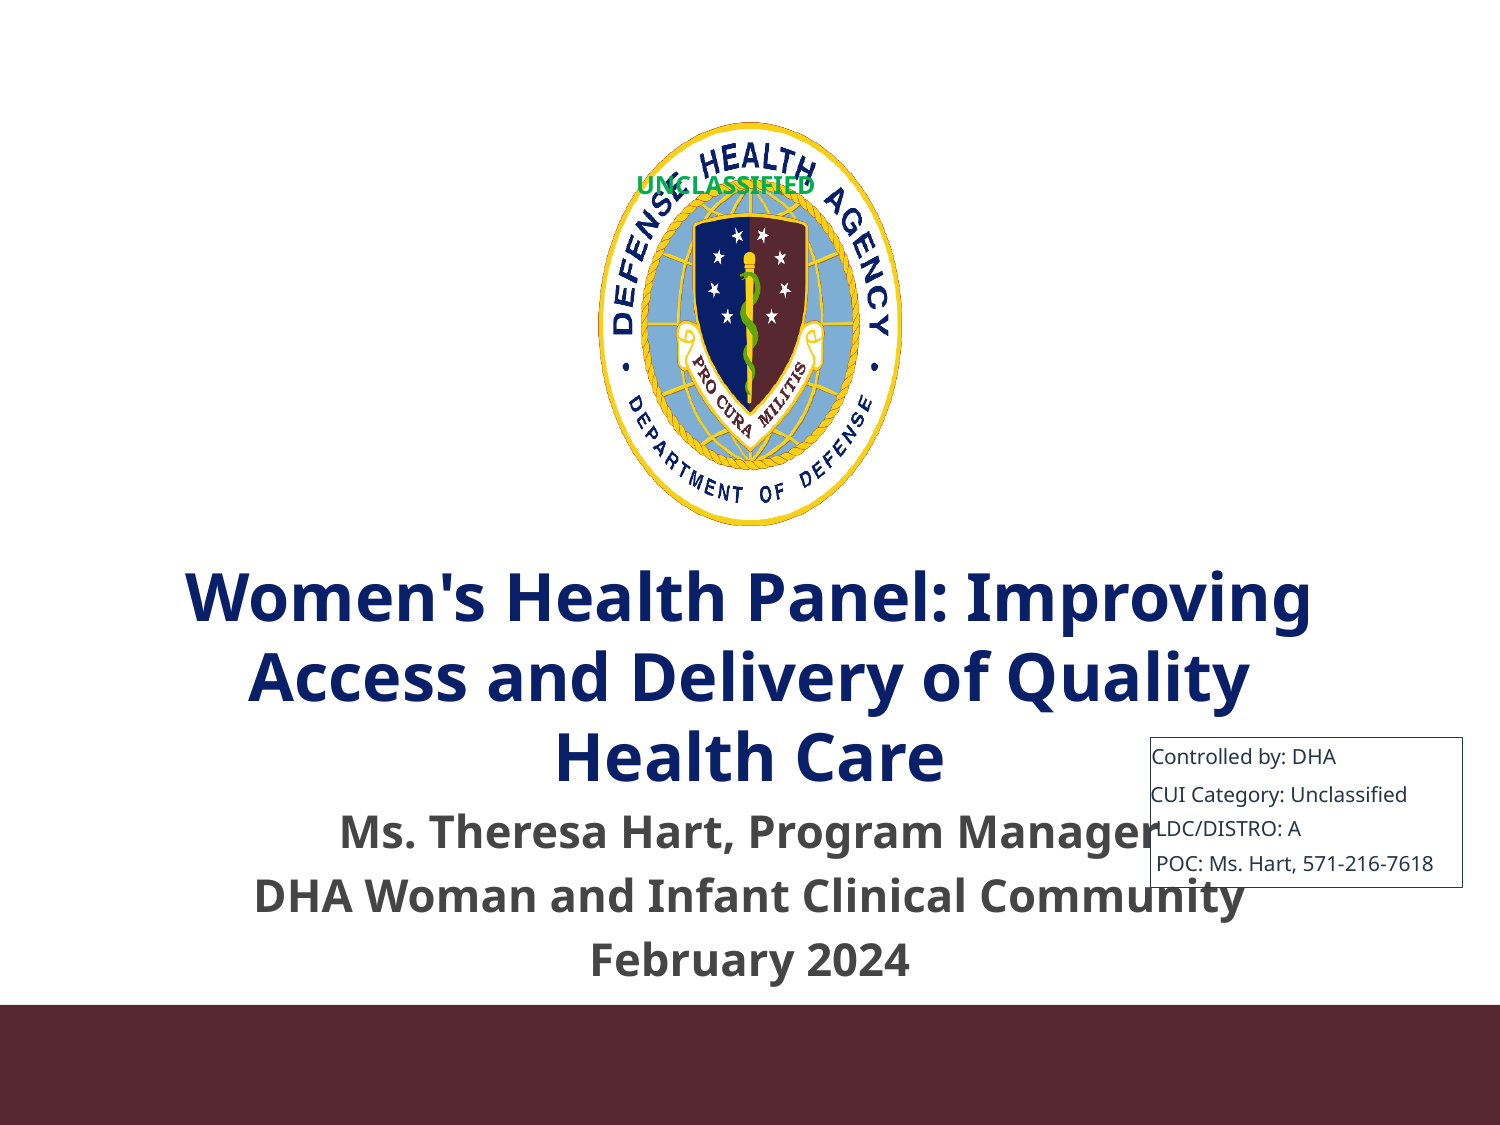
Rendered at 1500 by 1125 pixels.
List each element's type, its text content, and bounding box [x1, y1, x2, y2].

text_box POC: Ms. Hart, 571-216-7618 [1141, 843, 1449, 883]
text_box Controlled by: DHA [1136, 736, 1351, 773]
text_box CUI Category: Unclassified [1135, 773, 1423, 814]
text_box UNCLASSIFIED [621, 162, 831, 208]
title Women's Health Panel: Improving Access and Delivery of Quality Health Care [131, 554, 1369, 796]
subtitle Ms. Theresa Hart, Program Manager DHA Woman and Infant Clinical Community February 2024 [225, 795, 1275, 996]
text_box LDC/DISTRO: A [1141, 808, 1317, 843]
picture [598, 122, 902, 526]
text_box [1148, 735, 1464, 889]
